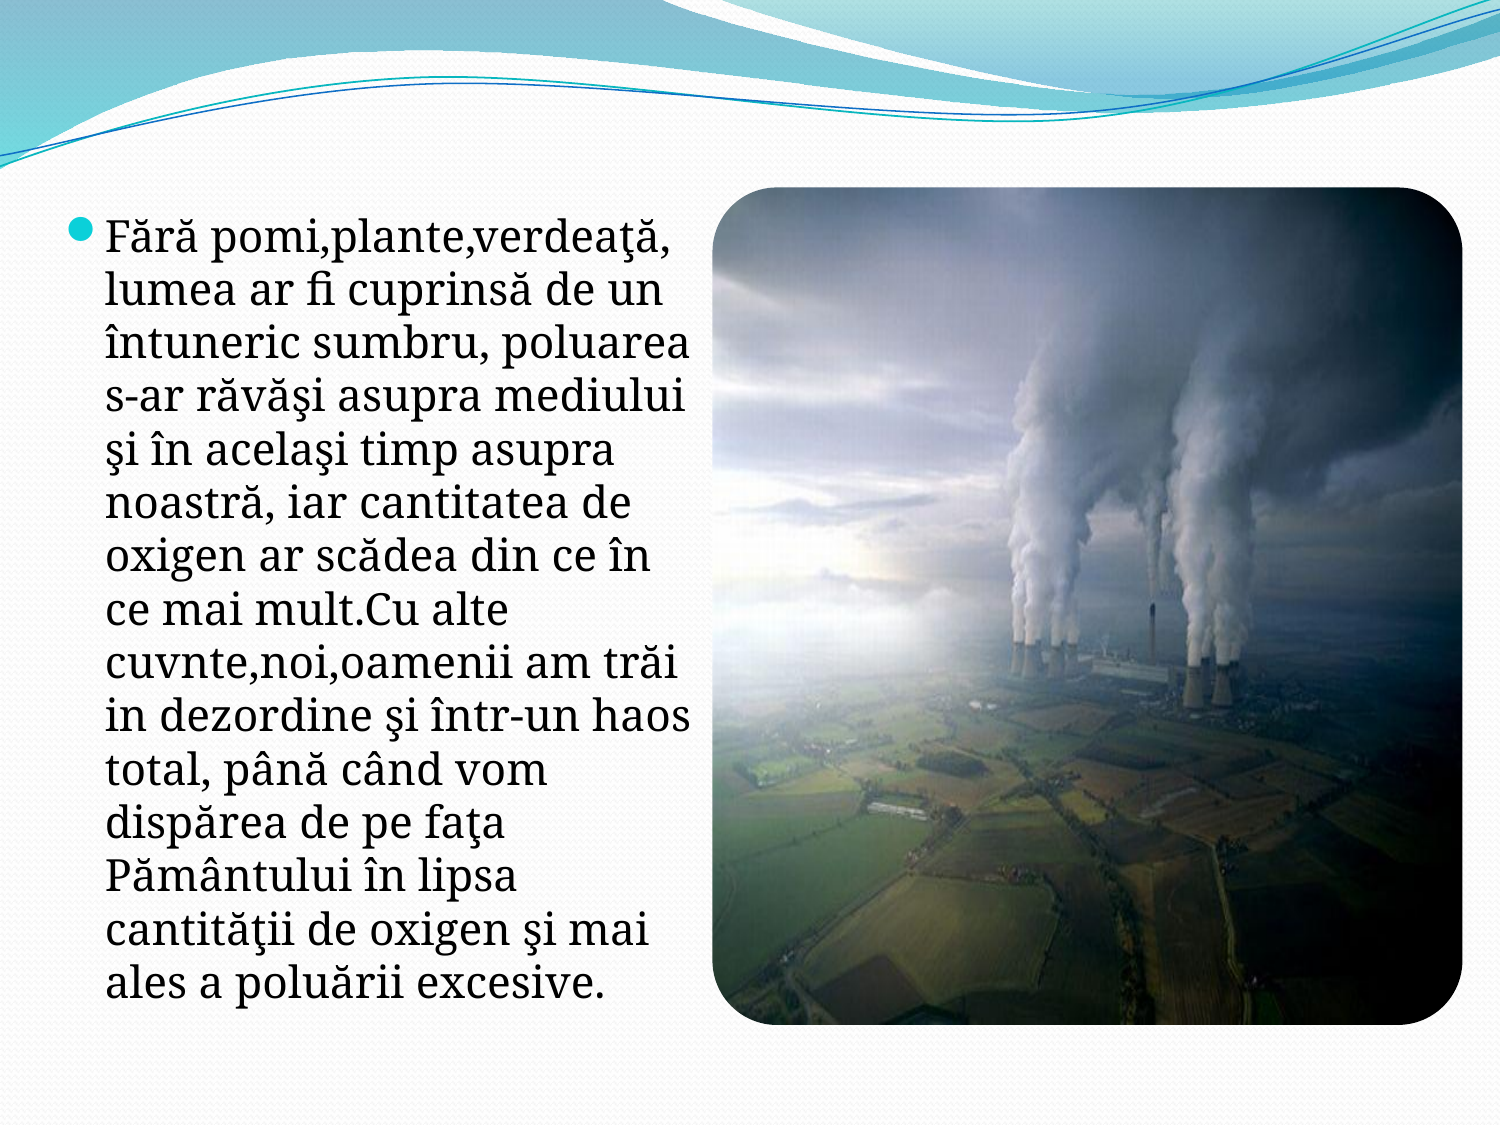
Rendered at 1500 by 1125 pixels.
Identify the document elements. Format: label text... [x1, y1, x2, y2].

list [712, 187, 1463, 1026]
list Fără pomi,plante,verdeaţă, lumea ar fi cuprinsă de un întuneric sumbru, poluarea s-ar răvăşi asupra mediului şi în acelaşi timp asupra noastră, iar cantitatea de oxigen ar scădea din ce în ce mai mult.Cu alte cuvnte,noi,oamenii am trăi in dezordine şi într-un haos total, până când vom dispărea de pe faţa Pământului în lipsa cantităţii de oxigen şi mai ales a poluării excesive. [49, 199, 713, 1043]
